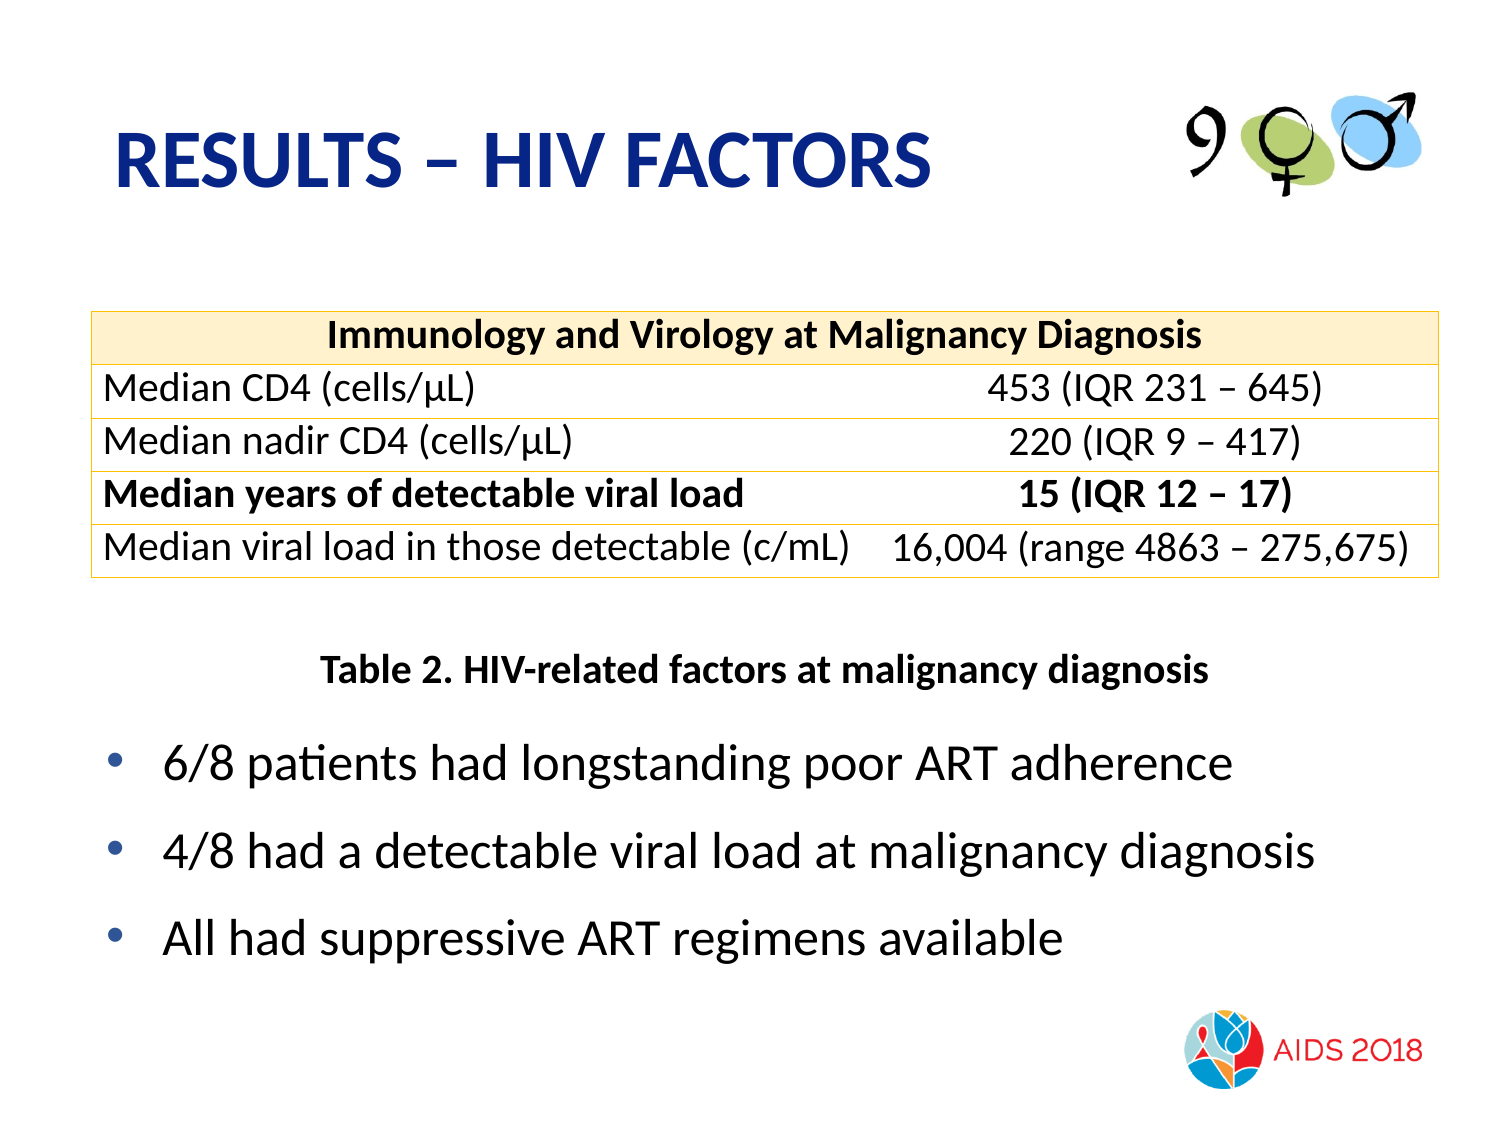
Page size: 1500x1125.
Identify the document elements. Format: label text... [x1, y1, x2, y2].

text_box 6/8 patients had longstanding poor ART adherence 4/8 had a detectable viral load at malignancy diagnosis All had suppressive ART regimens available [91, 721, 1386, 1008]
table_cell Median viral load in those detectable (c/mL) [92, 525, 873, 577]
text_box Table 2. HIV-related factors at malignancy diagnosis [118, 634, 1412, 700]
table_cell 16,004 (range 4863 – 275,675) [873, 525, 1438, 577]
text_box RESULTS – HIV FACTORS [103, 79, 1500, 243]
picture [1184, 55, 1422, 234]
table_cell 15 (IQR 12 – 17) [873, 472, 1438, 524]
table_cell Median years of detectable viral load [92, 472, 873, 524]
table_cell Median CD4 (cells/µL) [92, 365, 873, 418]
table_cell 220 (IQR 9 – 417) [873, 419, 1438, 471]
picture [1184, 1010, 1422, 1090]
table_header Immunology and Virology at Malignancy Diagnosis [92, 312, 1438, 364]
table_cell 453 (IQR 231 – 645) [873, 365, 1438, 418]
table_cell Median nadir CD4 (cells/µL) [92, 419, 873, 471]
